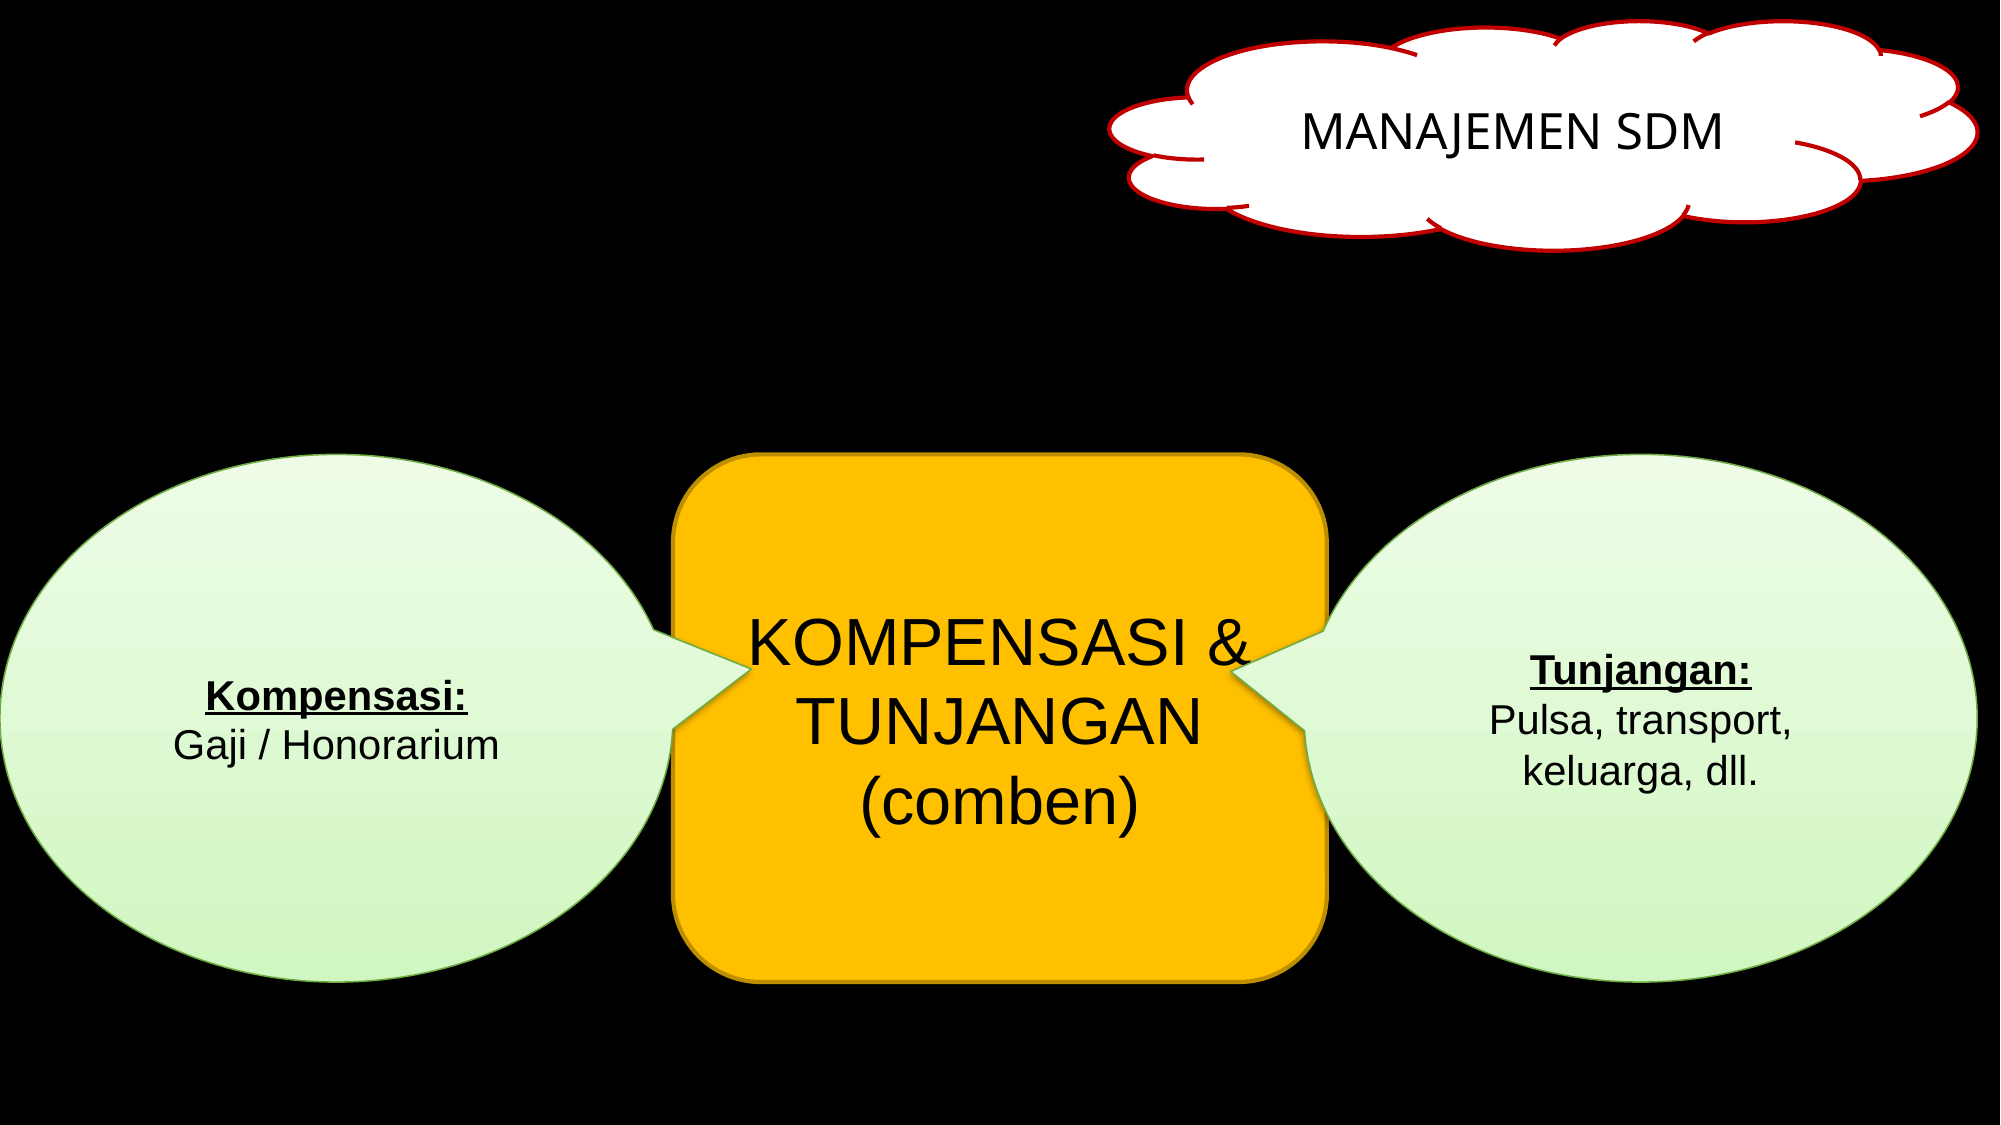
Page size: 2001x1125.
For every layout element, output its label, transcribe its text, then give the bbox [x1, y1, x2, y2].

text_box Tunjangan: Pulsa, transport, keluarga, dll. [1229, 453, 1978, 983]
text_box KOMPENSASI & TUNJANGAN (comben) [670, 452, 1329, 985]
text_box MANAJEMEN SDM [1107, 19, 1980, 253]
text_box Kompensasi: Gaji / Honorarium [0, 453, 753, 983]
